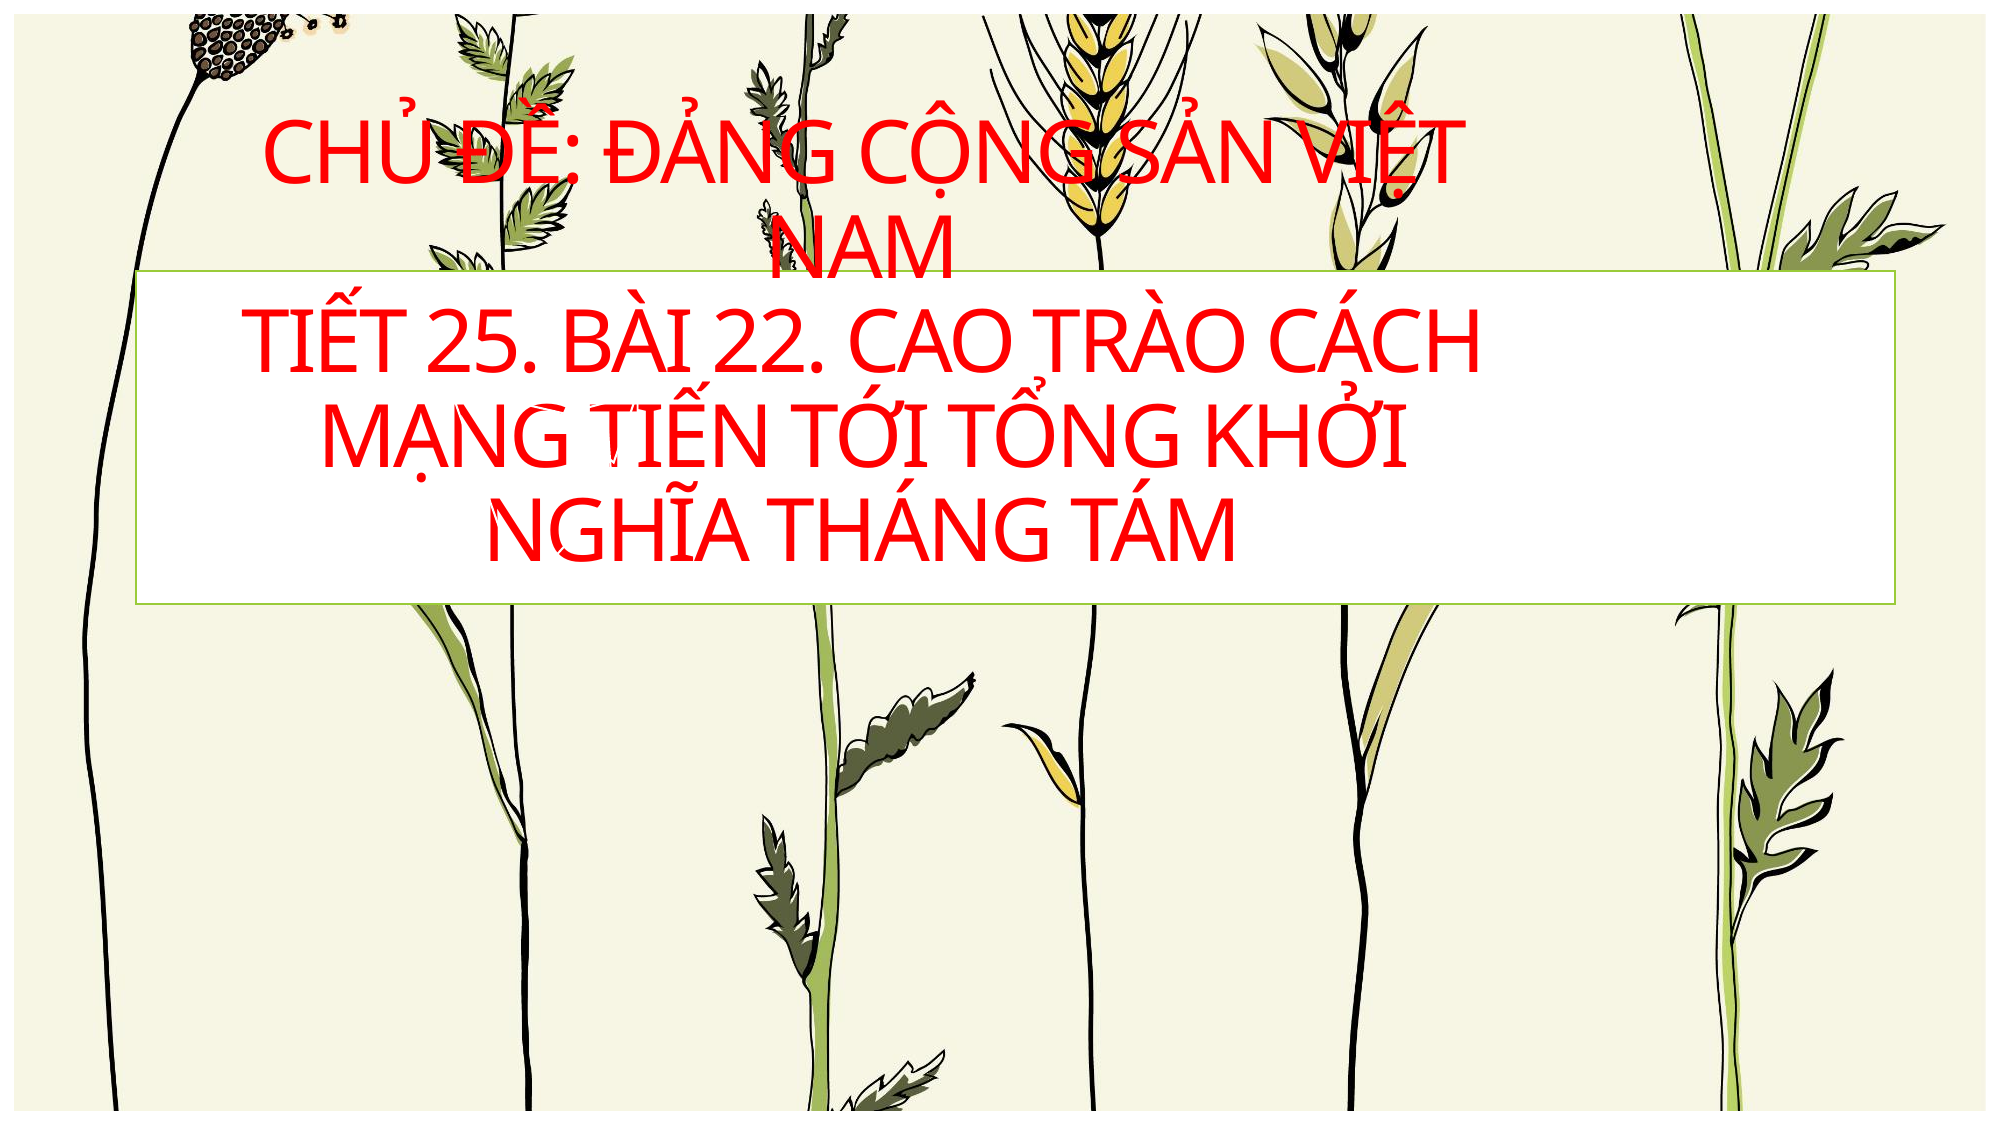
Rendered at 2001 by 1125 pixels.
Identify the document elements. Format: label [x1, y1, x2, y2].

picture [14, 14, 1986, 1111]
text_box [435, 337, 627, 564]
